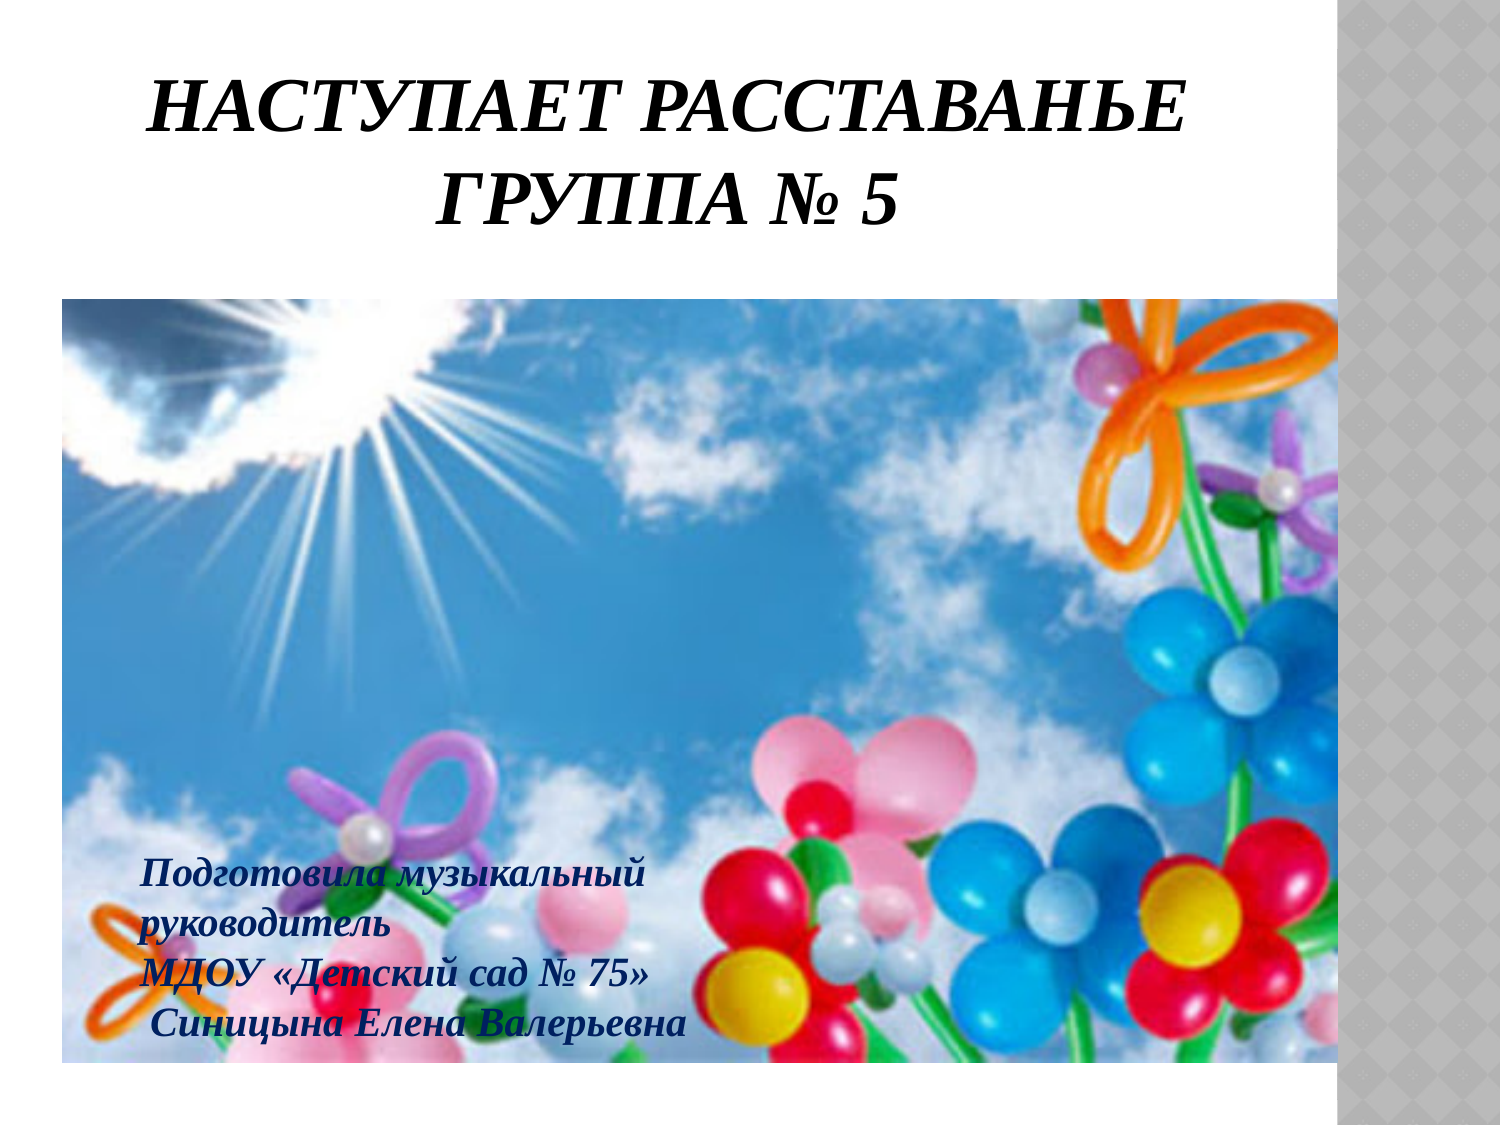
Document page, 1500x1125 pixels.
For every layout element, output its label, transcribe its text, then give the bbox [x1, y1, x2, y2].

title Наступает расставанье группа № 5 [75, 52, 1263, 240]
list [61, 299, 1338, 1063]
